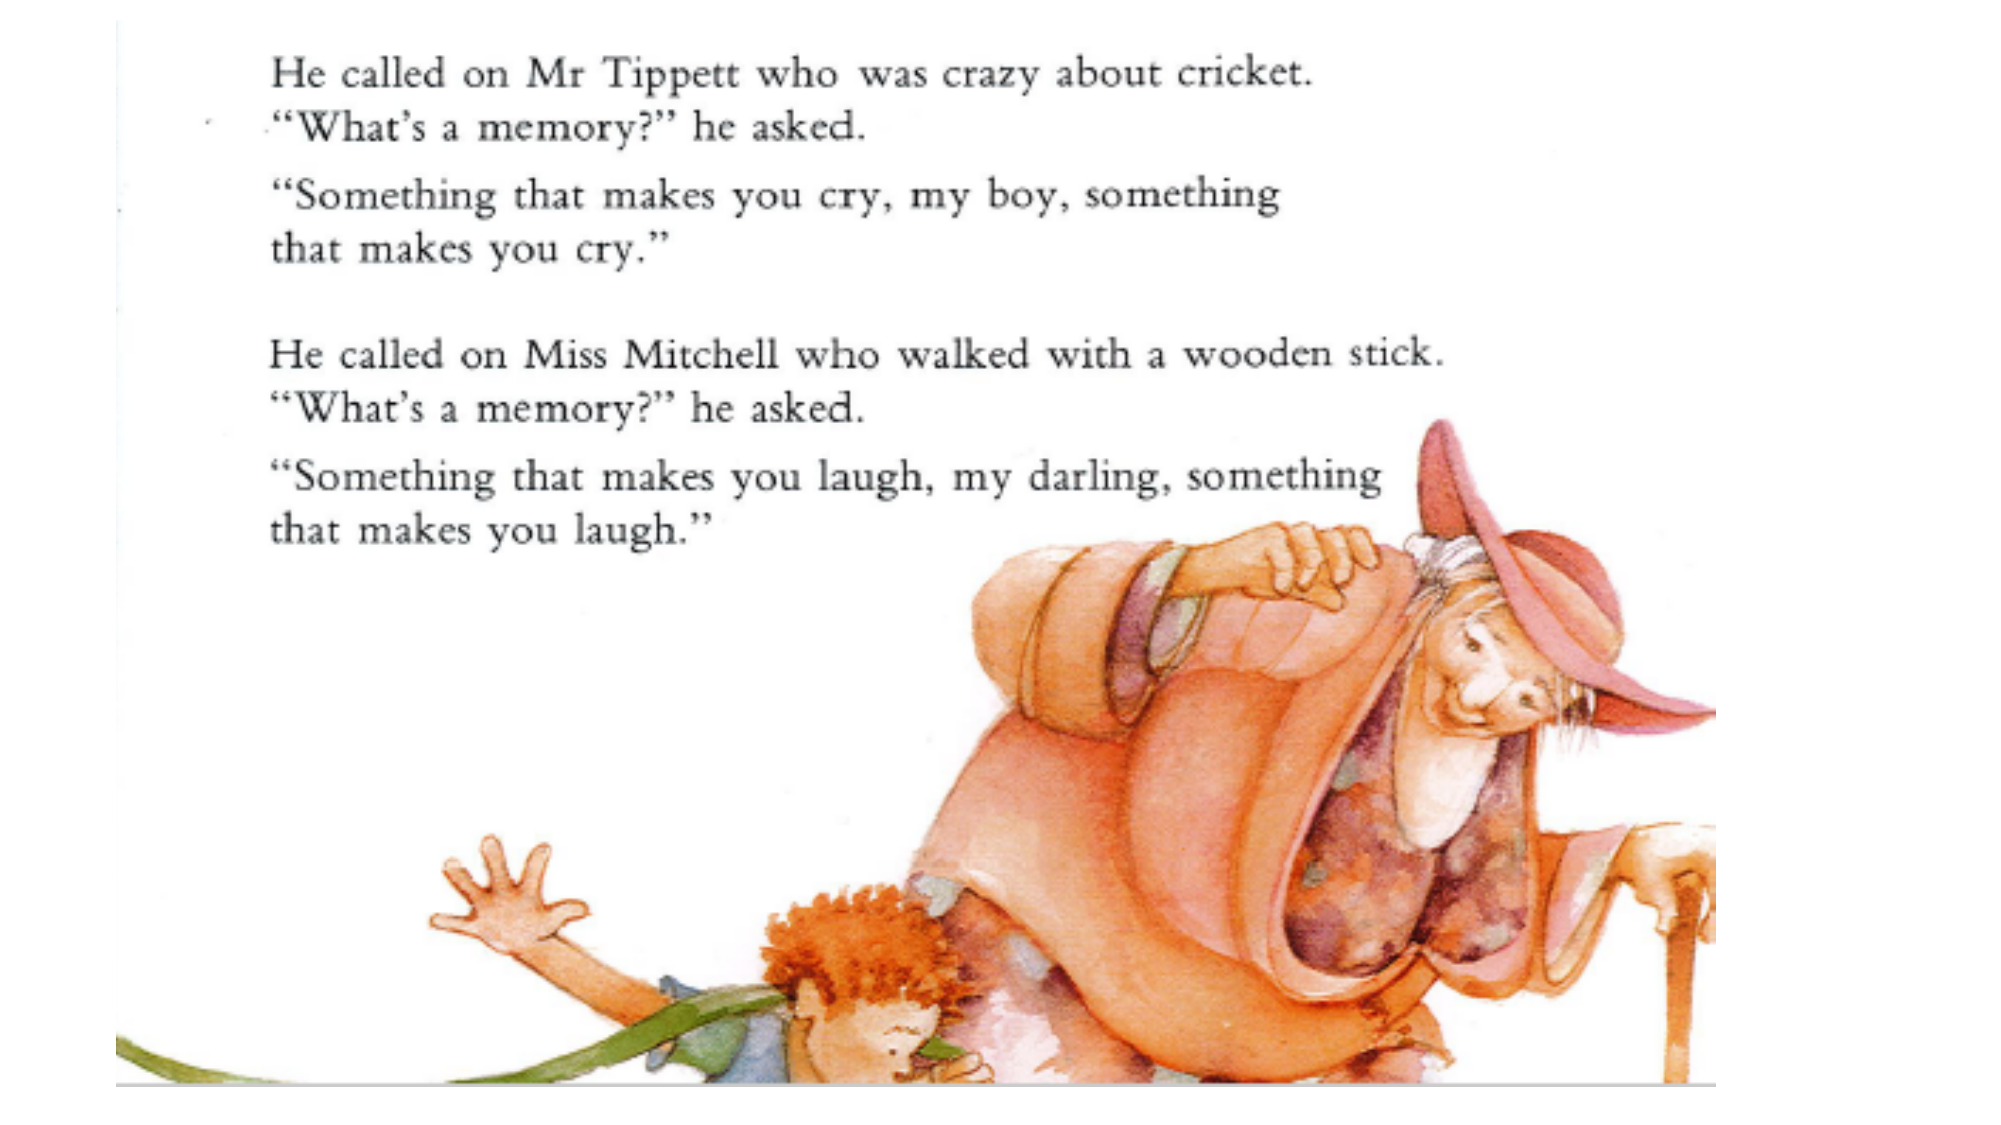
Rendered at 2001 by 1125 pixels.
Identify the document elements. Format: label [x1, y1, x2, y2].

picture [116, 20, 1716, 1087]
